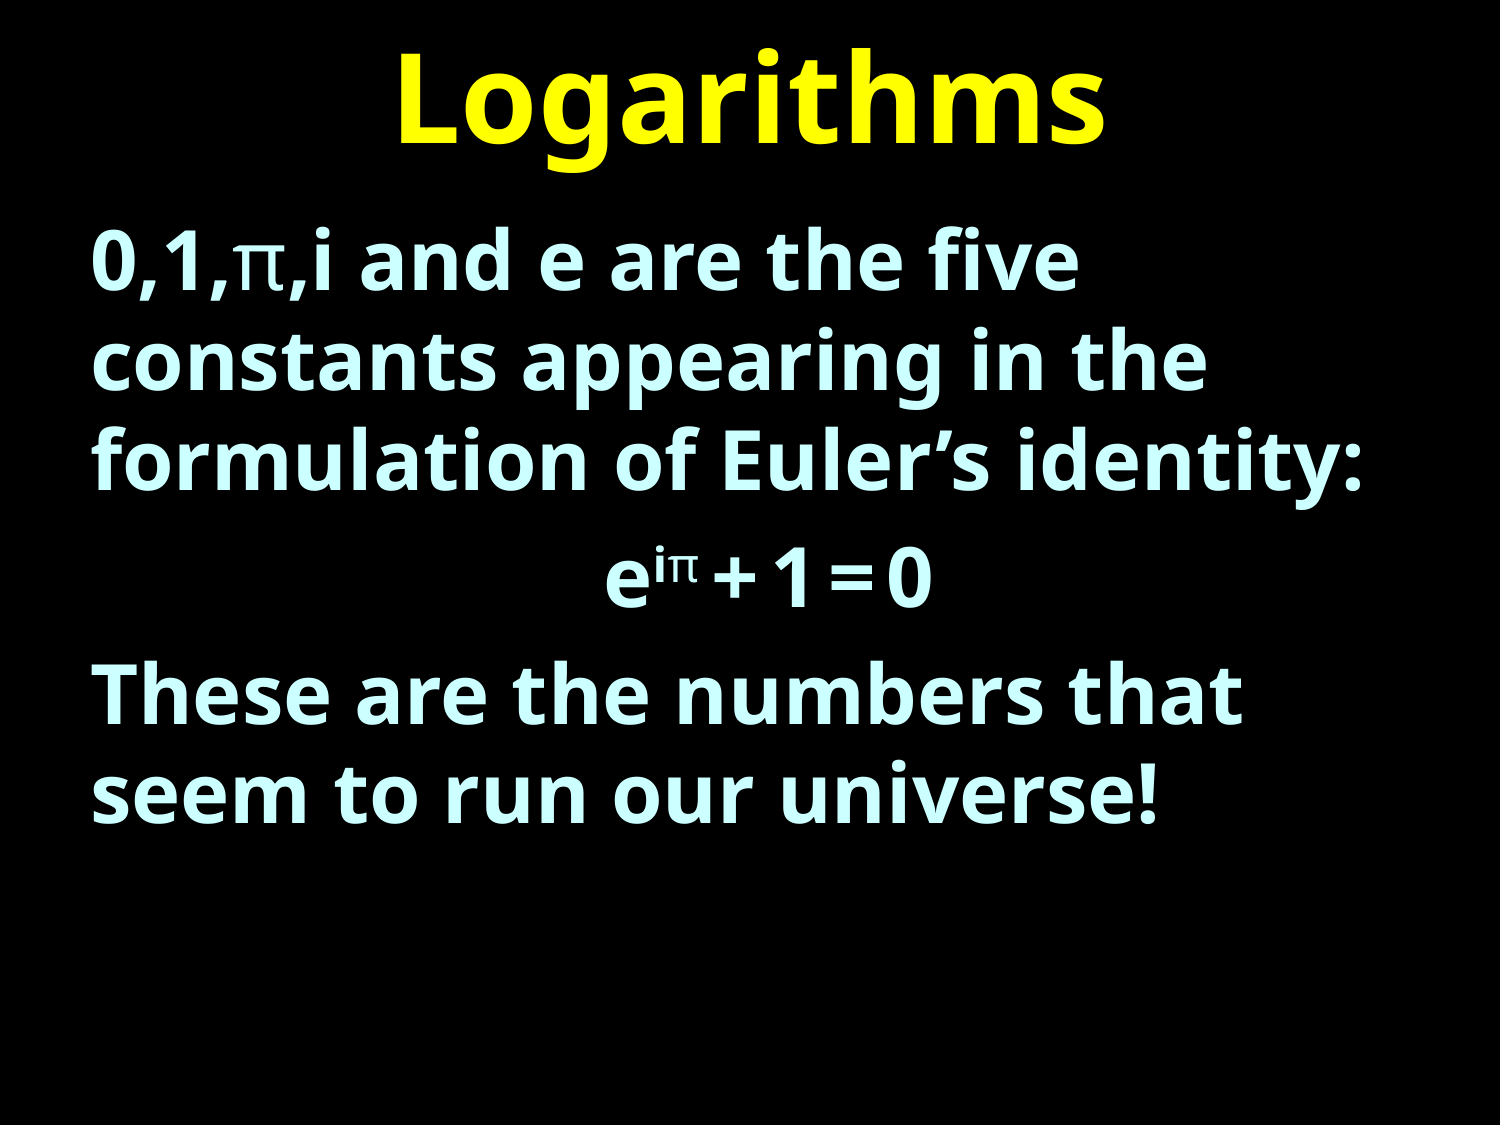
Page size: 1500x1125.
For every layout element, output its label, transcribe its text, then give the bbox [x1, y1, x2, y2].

title Logarithms [0, 0, 1500, 188]
list 0,1,π,i and e are the five constants appearing in the formulation of Euler’s identity: eiπ + 1 = 0 These are the numbers that seem to run our universe! [75, 200, 1463, 1125]
